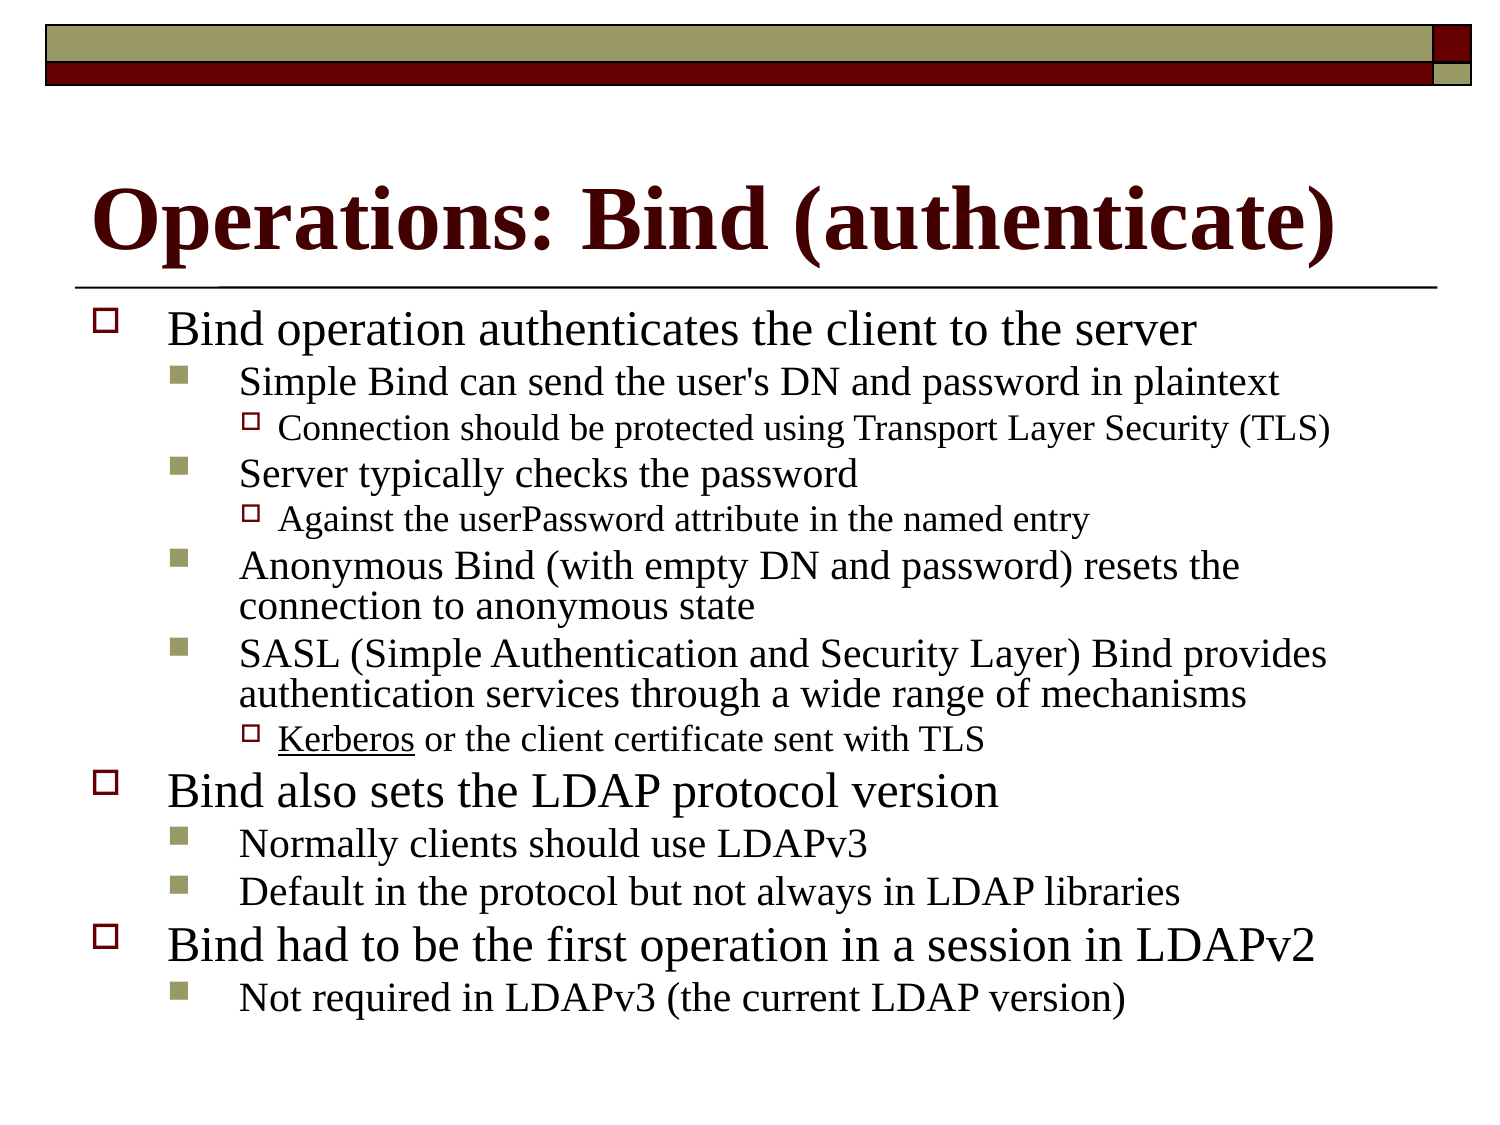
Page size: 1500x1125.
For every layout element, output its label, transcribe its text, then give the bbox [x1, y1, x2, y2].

title Operations: Bind (authenticate) [74, 87, 1426, 276]
list Bind operation authenticates the client to the server Simple Bind can send the user's DN and password in plaintext Connection should be protected using Transport Layer Security (TLS) Server typically checks the password Against the userPassword attribute in the named entry Anonymous Bind (with empty DN and password) resets the connection to anonymous state SASL (Simple Authentication and Security Layer) Bind provides authentication services through a wide range of mechanisms Kerberos or the client certificate sent with TLS Bind also sets the LDAP protocol version Normally clients should use LDAPv3 Default in the protocol but not always in LDAP libraries Bind had to be the first operation in a session in LDAPv2 Not required in LDAPv3 (the current LDAP version) [74, 299, 1426, 1088]
